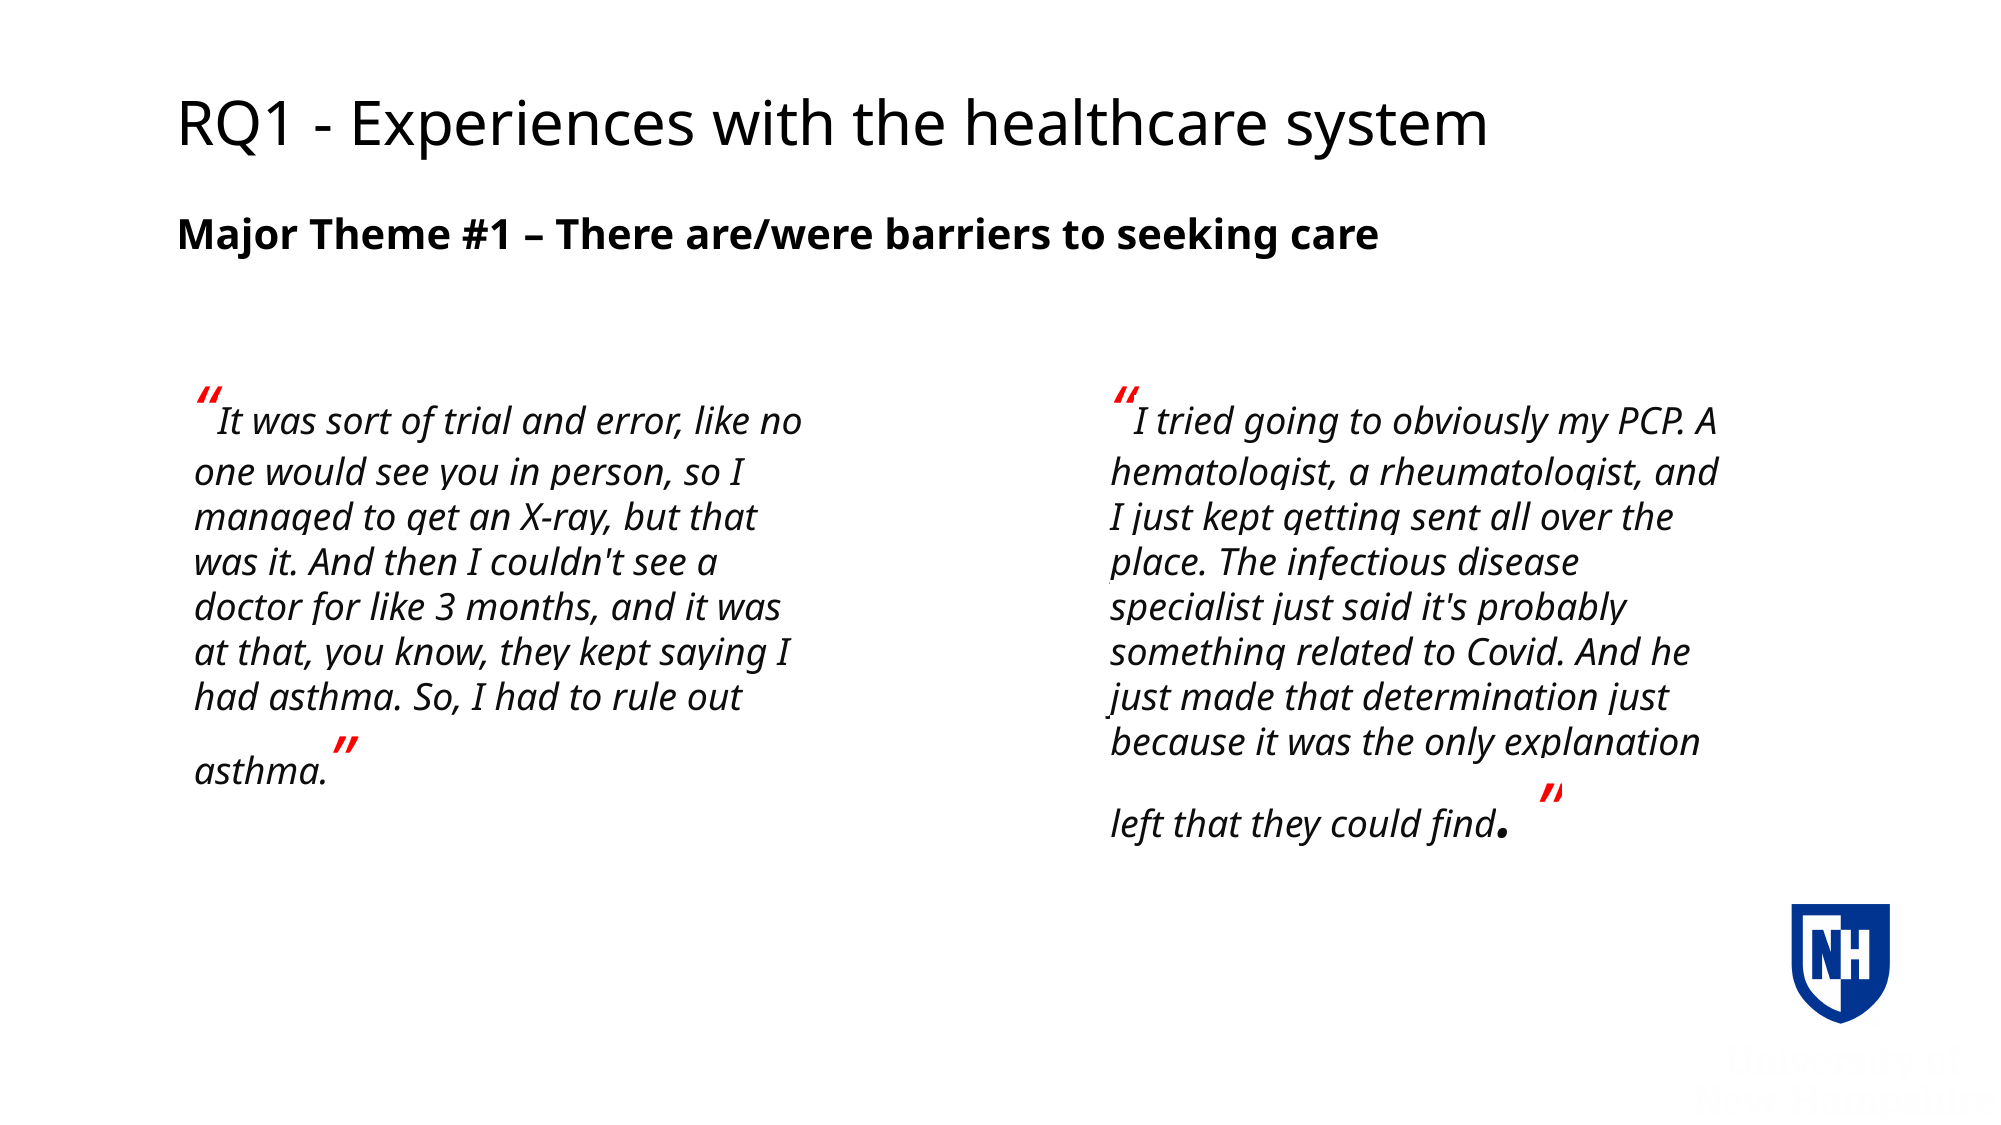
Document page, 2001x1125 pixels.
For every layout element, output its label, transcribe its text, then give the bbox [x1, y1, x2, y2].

picture [1688, 896, 2000, 1125]
title RQ1 - Experiences with the healthcare system Major Theme #1 – There are/were barriers to seeking care [161, 0, 1750, 268]
text_box “I tried going to obviously my PCP. A hematologist, a rheumatologist, and I just kept getting sent all over the place. The infectious disease specialist just said it's probably something related to Covid. And he just made that determination just because it was the only explanation left that they could find. ” [1095, 360, 1750, 861]
text_box “It was sort of trial and error, like no one would see you in person, so I managed to get an X-ray, but that was it. And then I couldn't see a doctor for like 3 months, and it was at that, you know, they kept saying I had asthma. So, I had to rule out asthma.” [179, 360, 833, 806]
